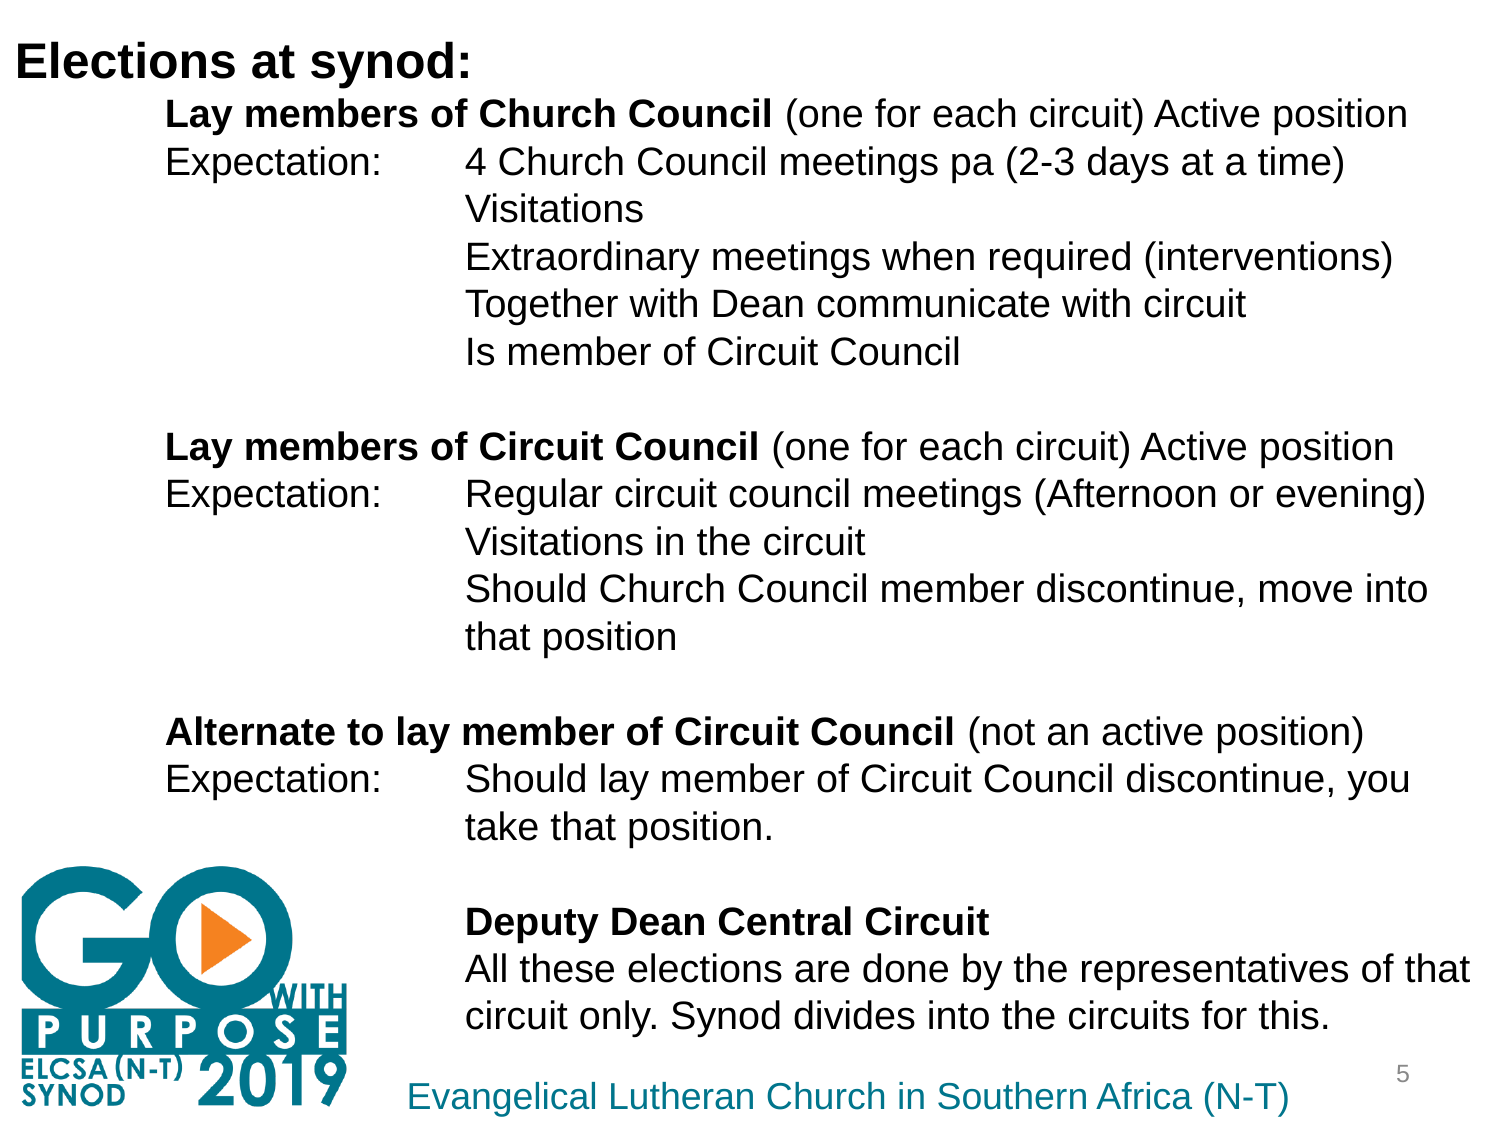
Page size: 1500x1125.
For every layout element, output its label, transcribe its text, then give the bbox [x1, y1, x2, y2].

slide_number 5 [1310, 1042, 1425, 1103]
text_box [0, 845, 1306, 1125]
text_box Elections at synod: Lay members of Church Council (one for each circuit) Active position Expectation: 4 Church Council meetings pa (2-3 days at a time) Visitations Extraordinary meetings when required (interventions) Together with Dean communicate with circuit Is member of Circuit Council Lay members of Circuit Council (one for each circuit) Active position Expectation: Regular circuit council meetings (Afternoon or evening) Visitations in the circuit Should Church Council member discontinue, move into that position Alternate to lay member of Circuit Council (not an active position) Expectation: Should lay member of Circuit Council discontinue, you take that position. Deputy Dean Central Circuit All these elections are done by the representatives of that circuit only. Synod divides into the circuits for this. [0, 20, 1500, 1046]
